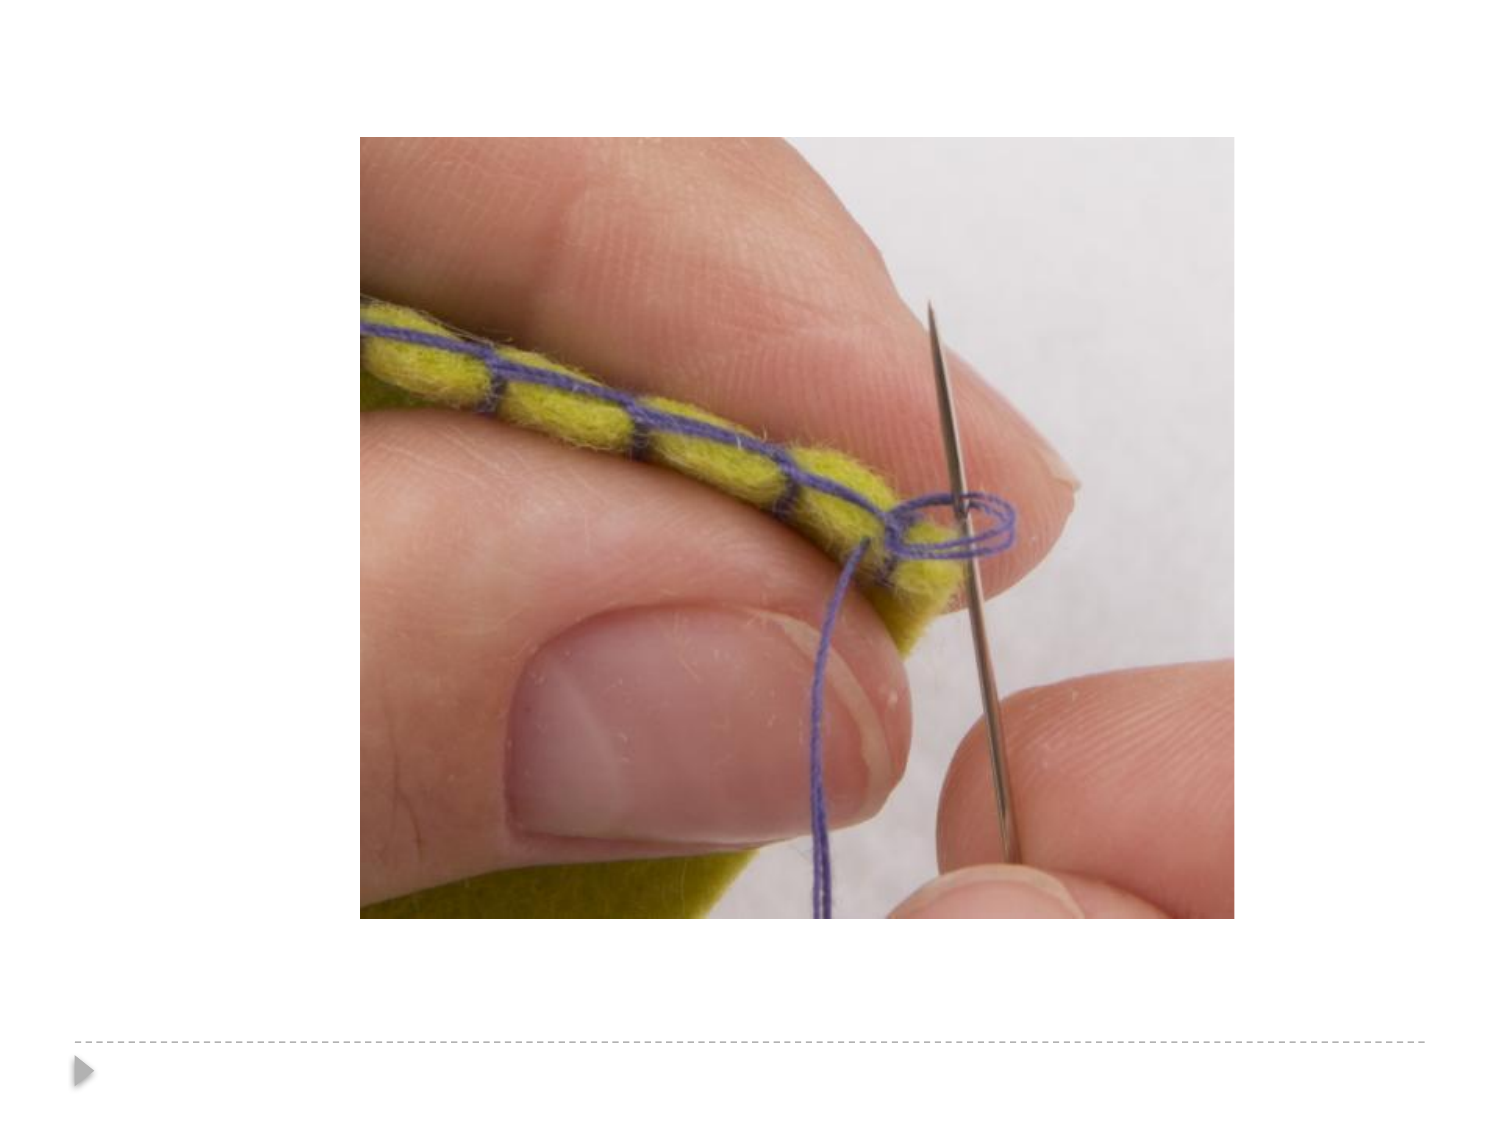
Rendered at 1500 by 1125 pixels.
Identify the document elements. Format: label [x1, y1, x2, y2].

picture [359, 136, 1235, 919]
